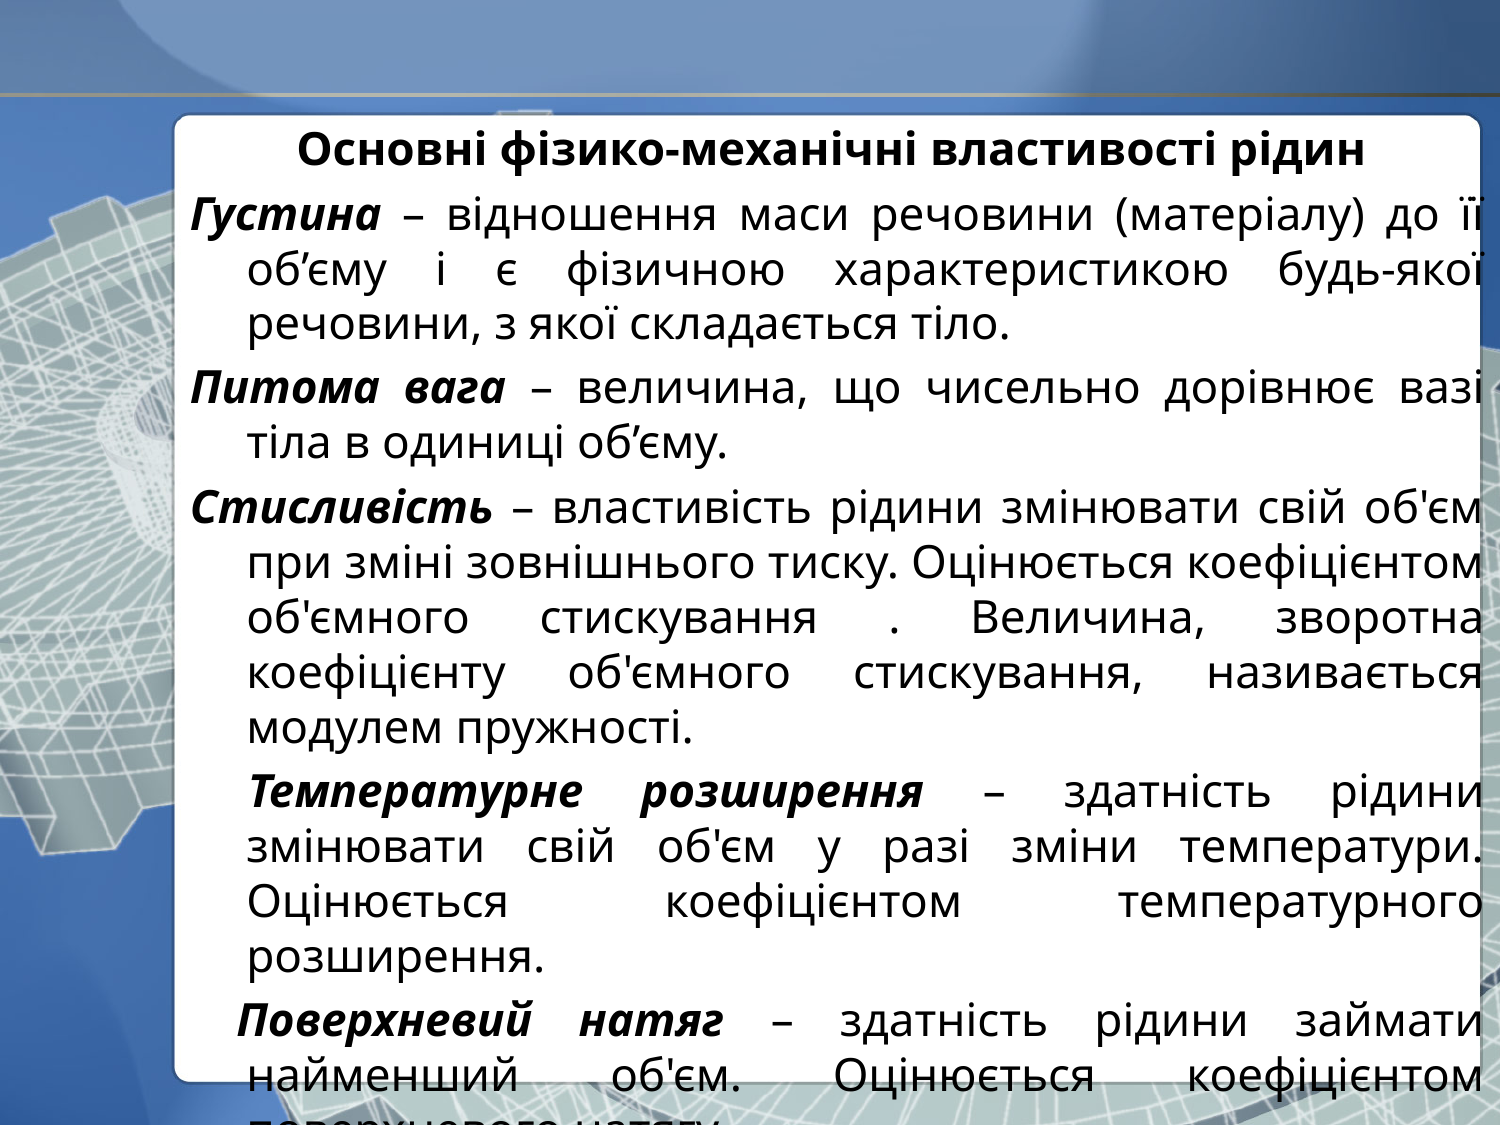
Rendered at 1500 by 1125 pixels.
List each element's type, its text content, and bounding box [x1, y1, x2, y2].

list Основні фізико-механічні властивості рідин Густина – відношення маси речовини (матеріалу) до її об’єму і є фізичною характеристикою будь-якої речовини, з якої складається тіло. Питома вага – величина, що чисельно дорівнює вазі тіла в одиниці об’єму. Стисливість – властивість рідини змінювати свій об'єм при зміні зовнішнього тиску. Оцінюється коефіцієнтом об'ємного стискування . Величина, зворотна коефіцієнту об'ємного стискування, називається модулем пружності. Температурне розширення – здатність рідини змінювати свій об'єм у разі зміни температури. Оцінюється коефіцієнтом температурного розширення. Поверхневий натяг – здатність рідини займати найменший об'єм. Оцінюється коефіцієнтом поверхневого натягу. [174, 112, 1500, 1076]
picture [0, 0, 1500, 1125]
